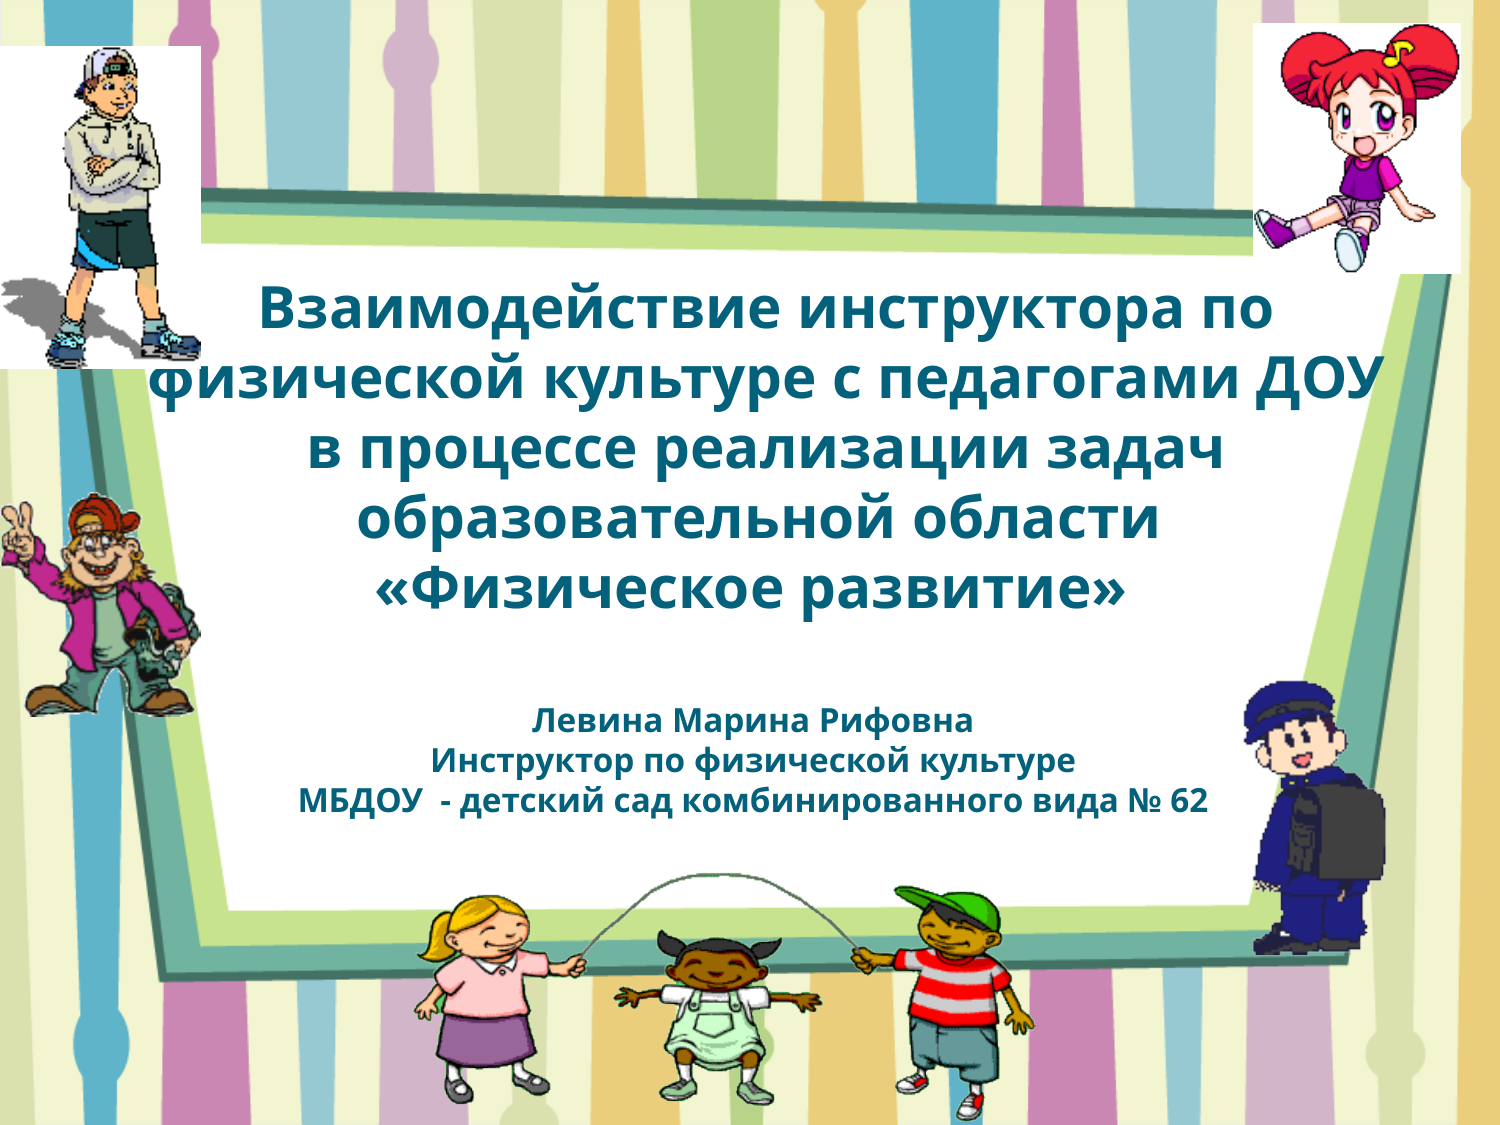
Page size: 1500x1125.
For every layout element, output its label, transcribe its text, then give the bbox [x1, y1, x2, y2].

picture [0, 0, 1500, 1125]
subtitle Левина Марина Рифовна Инструктор по физической культуре МБДОУ - детский сад комбинированного вида № 62 [234, 691, 1236, 870]
title Взаимодействие инструктора по физической культуре с педагогами ДОУ в процессе реализации задач образовательной области «Физическое развитие» [128, 292, 1405, 669]
